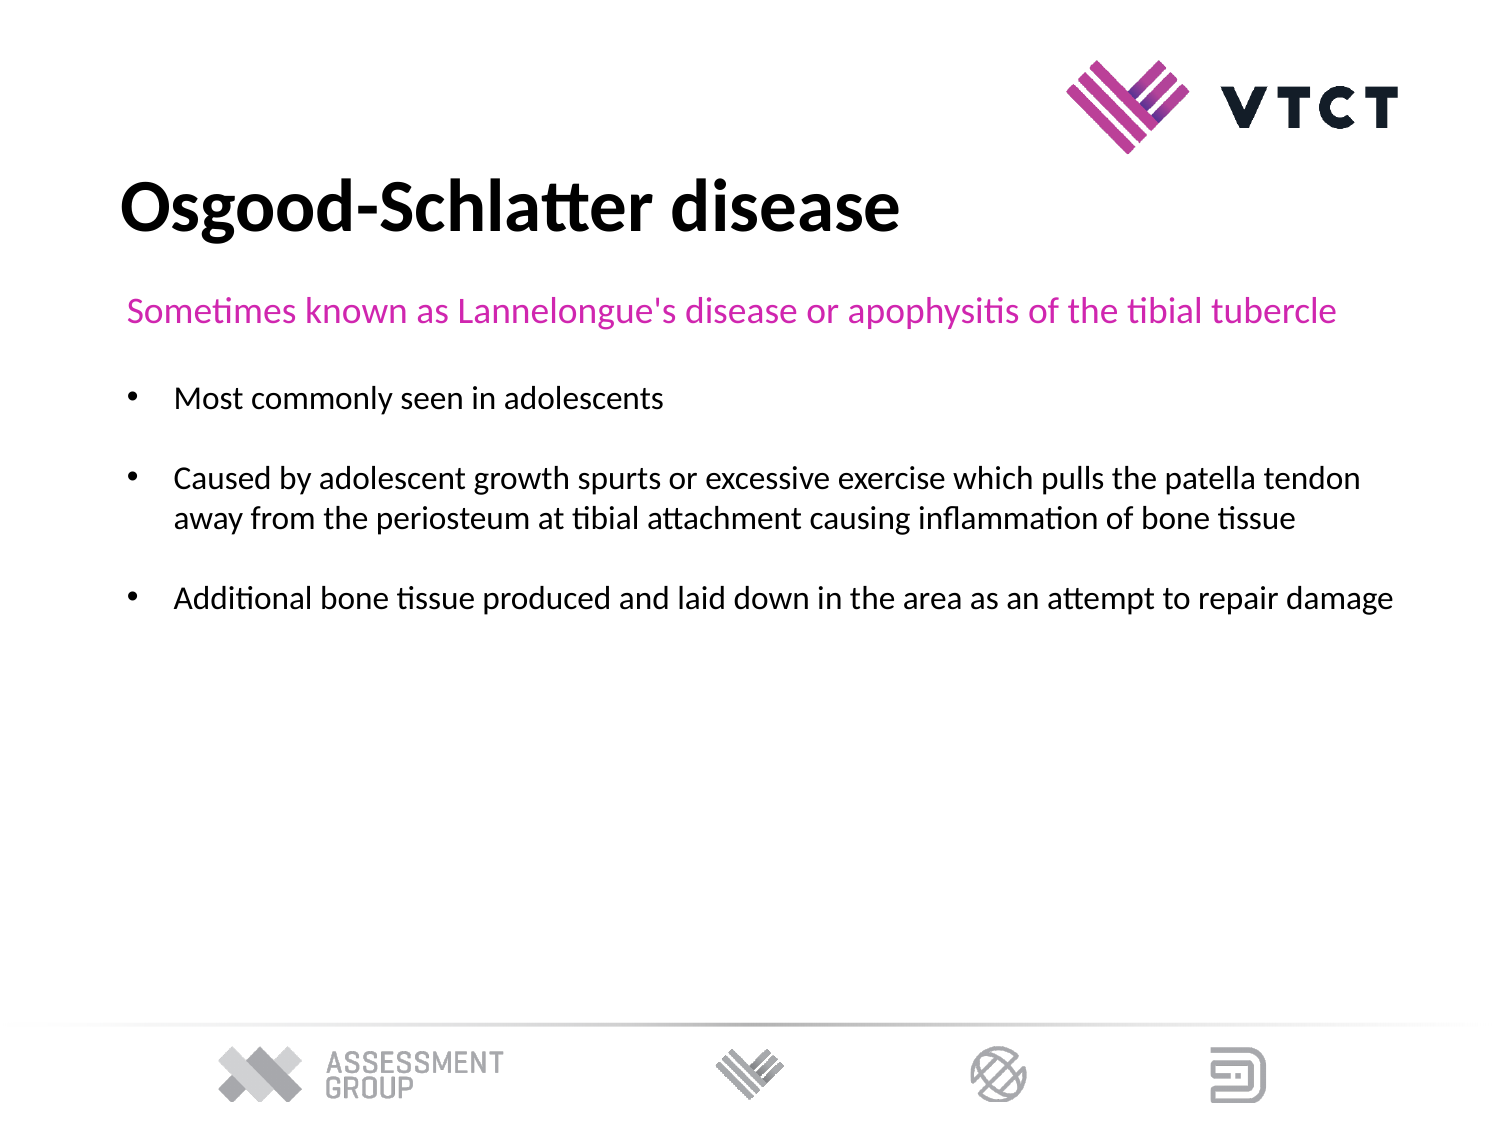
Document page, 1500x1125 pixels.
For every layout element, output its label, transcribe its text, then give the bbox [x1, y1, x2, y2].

picture [0, 1022, 1499, 1027]
text_box Sometimes known as Lannelongue's disease or apophysitis of the tibial tubercle Most commonly seen in adolescents Caused by adolescent growth spurts or excessive exercise which pulls the patella tendon away from the periosteum at tibial attachment causing inflammation of bone tissue Additional bone tissue produced and laid down in the area as an attempt to repair damage [112, 278, 1424, 669]
picture [714, 1046, 786, 1102]
text_box Osgood-Schlatter disease [105, 148, 918, 254]
picture [1063, 59, 1400, 157]
